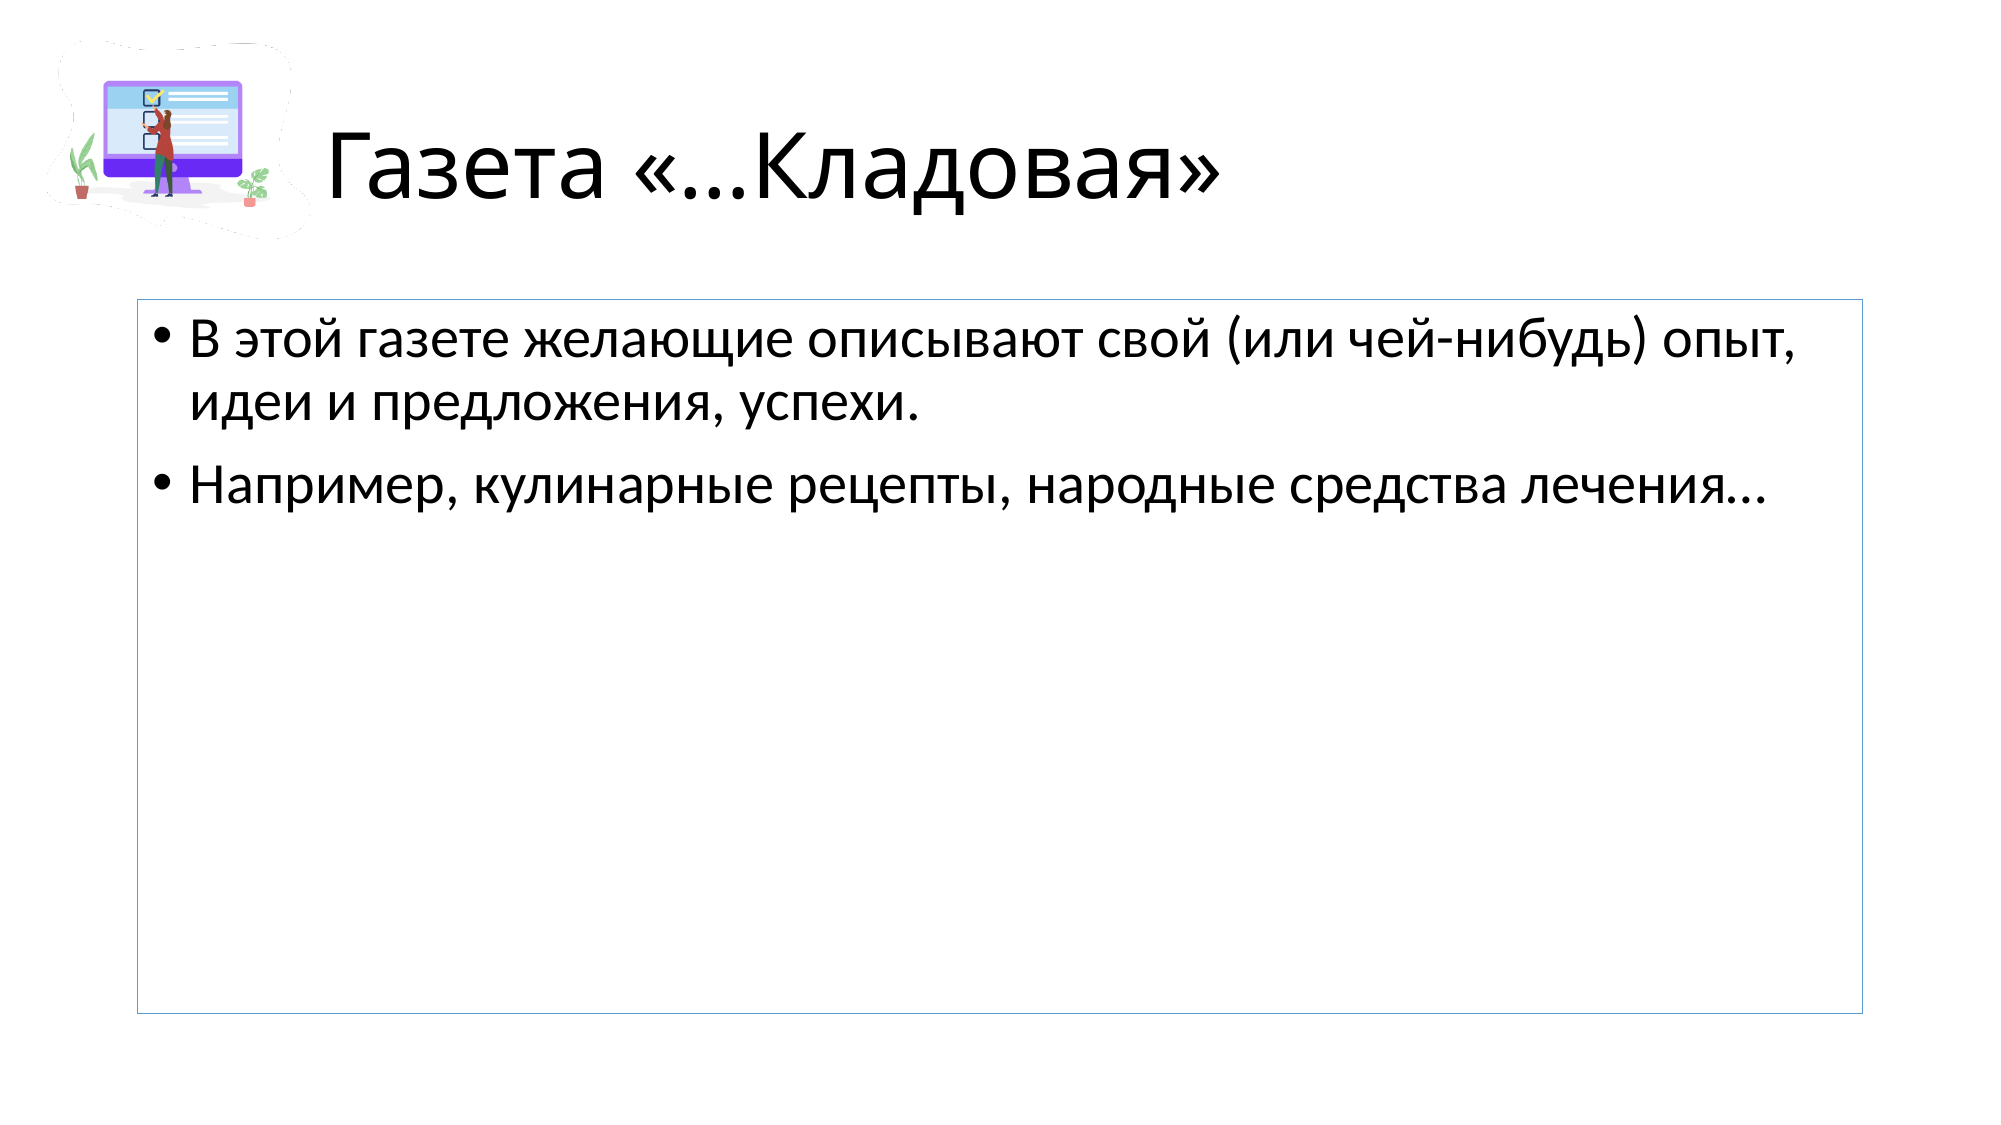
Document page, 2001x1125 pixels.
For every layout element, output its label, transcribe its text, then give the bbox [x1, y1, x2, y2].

title Газета «…Кладовая» [309, 59, 1863, 278]
list В этой газете желающие описывают свой (или чей-нибудь) опыт, идеи и предложения, успехи. Например, кулинарные рецепты, народные средства лечения… [137, 299, 1863, 1014]
picture [45, 39, 310, 239]
